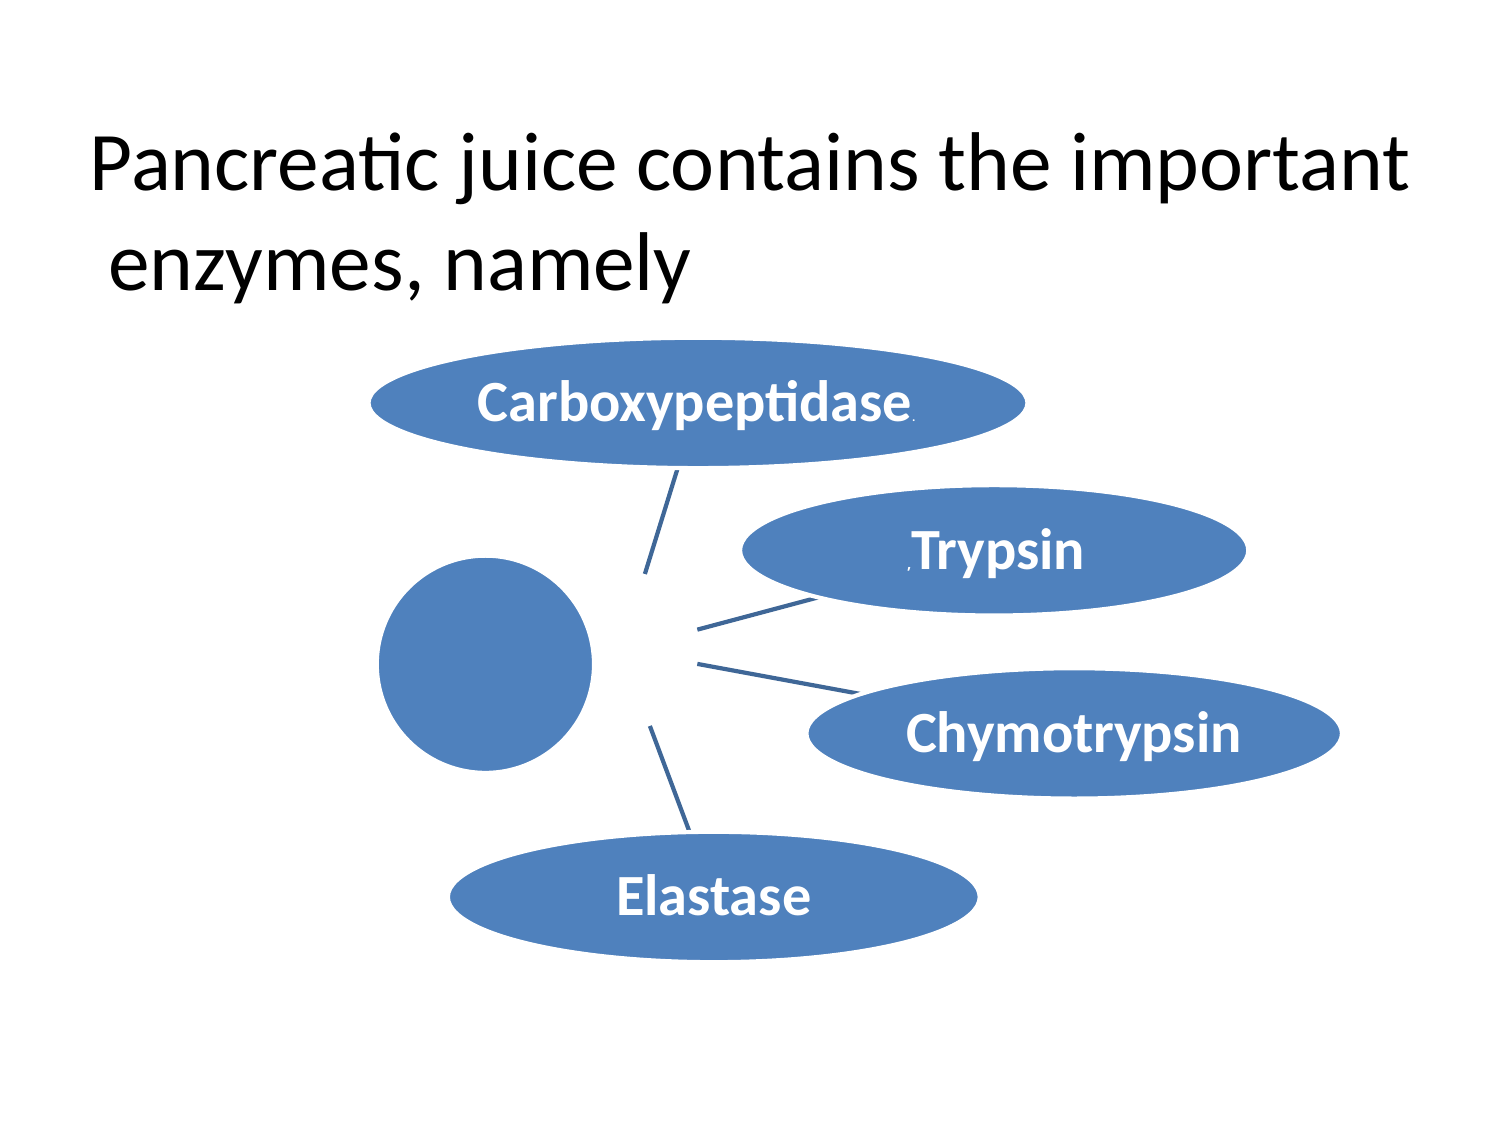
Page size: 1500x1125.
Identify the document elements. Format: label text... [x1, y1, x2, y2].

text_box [374, 337, 1376, 963]
text_box Pancreatic juice contains the important enzymes, namely [74, 99, 1438, 315]
